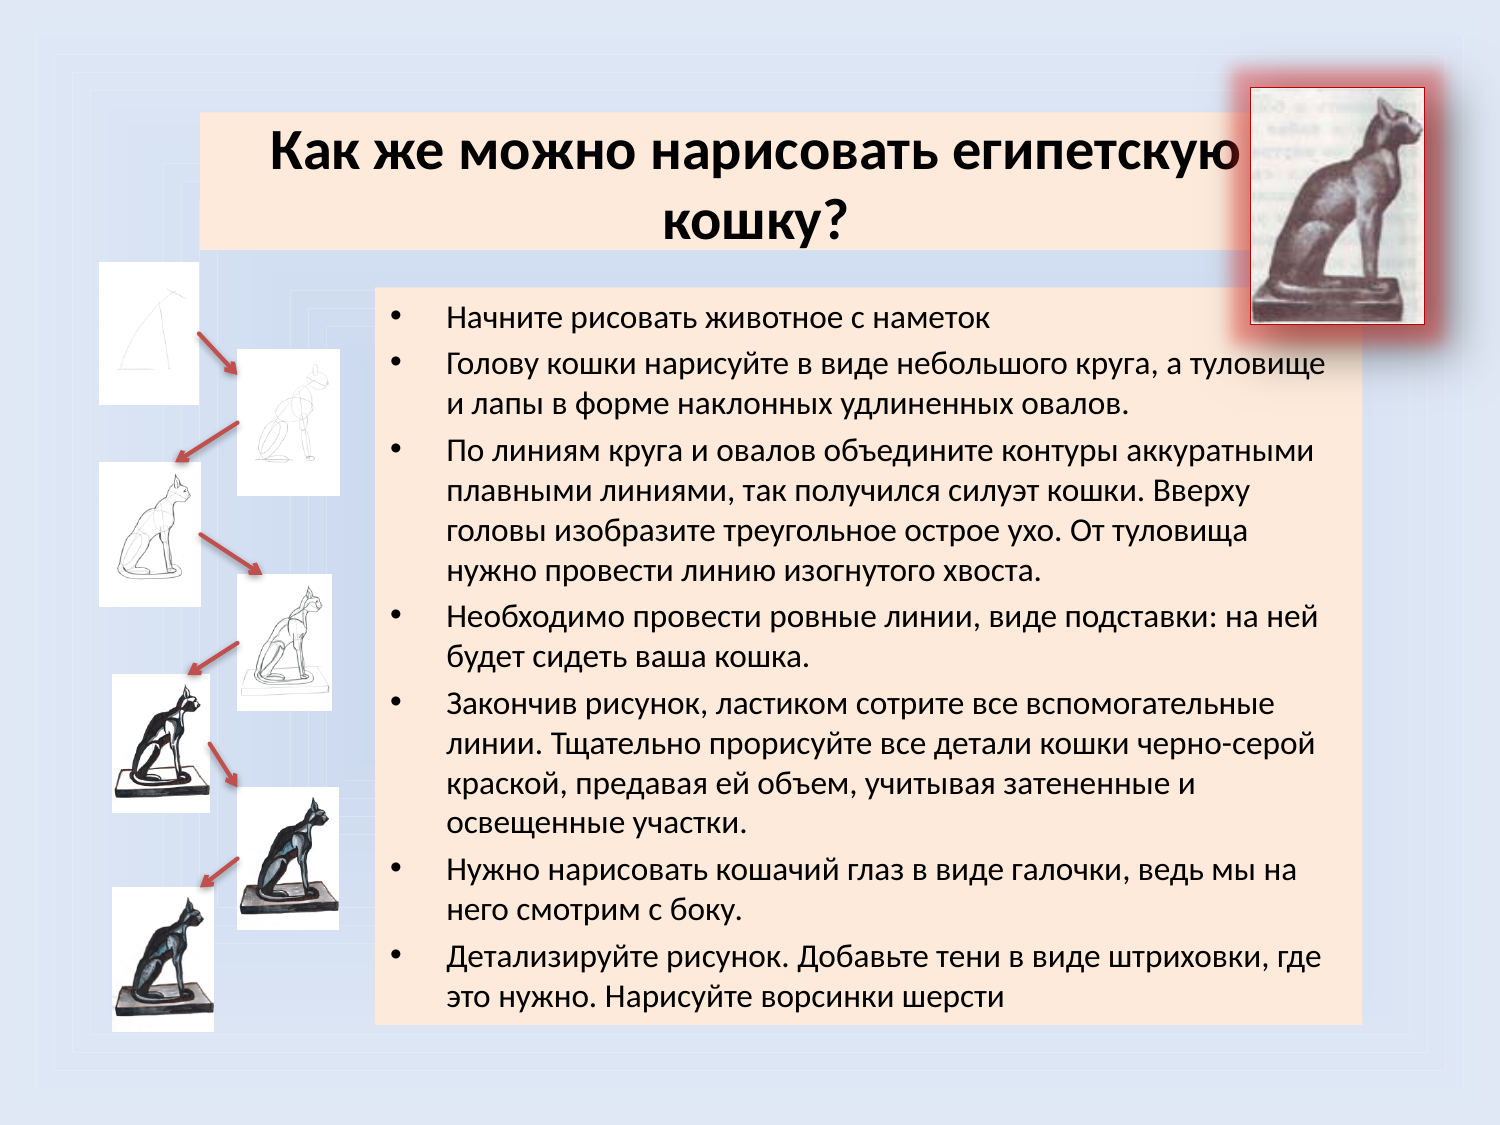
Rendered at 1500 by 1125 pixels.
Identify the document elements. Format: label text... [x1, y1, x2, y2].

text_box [187, 642, 238, 676]
title Как же можно нарисовать египетскую кошку? [200, 112, 1216, 250]
picture [99, 462, 201, 607]
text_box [174, 422, 238, 463]
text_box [198, 333, 238, 376]
list Начните рисовать животное с наметок Голову кошки нарисуйте в виде небольшого круга, а туловище и лапы в форме наклонных удлиненных овалов. По линиям круга и овалов объедините контуры аккуратными плавными линиями, так получился силуэт кошки. Вверху головы изобразите треугольное острое ухо. От туловища нужно провести линию изогнутого хвоста. Необходимо провести ровные линии, виде подставки: на ней будет сидеть ваша кошка. Закончив рисунок, ластиком сотрите все вспомогательные линии. Тщательно прорисуйте все детали кошки черно-серой краской, предавая ей объем, учитывая затененные и освещенные участки. Нужно нарисовать кошачий глаз в виде галочки, ведь мы на него смотрим с боку. Детализируйте рисунок. Добавьте тени в виде штриховки, где это нужно. Нарисуйте ворсинки шерсти [375, 287, 1363, 1025]
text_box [199, 858, 238, 888]
picture [1249, 87, 1426, 326]
picture [237, 574, 333, 712]
picture [237, 787, 339, 930]
picture [99, 262, 200, 405]
picture [237, 349, 340, 496]
picture [112, 887, 214, 1032]
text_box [200, 534, 263, 576]
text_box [209, 743, 238, 788]
picture [112, 674, 210, 813]
